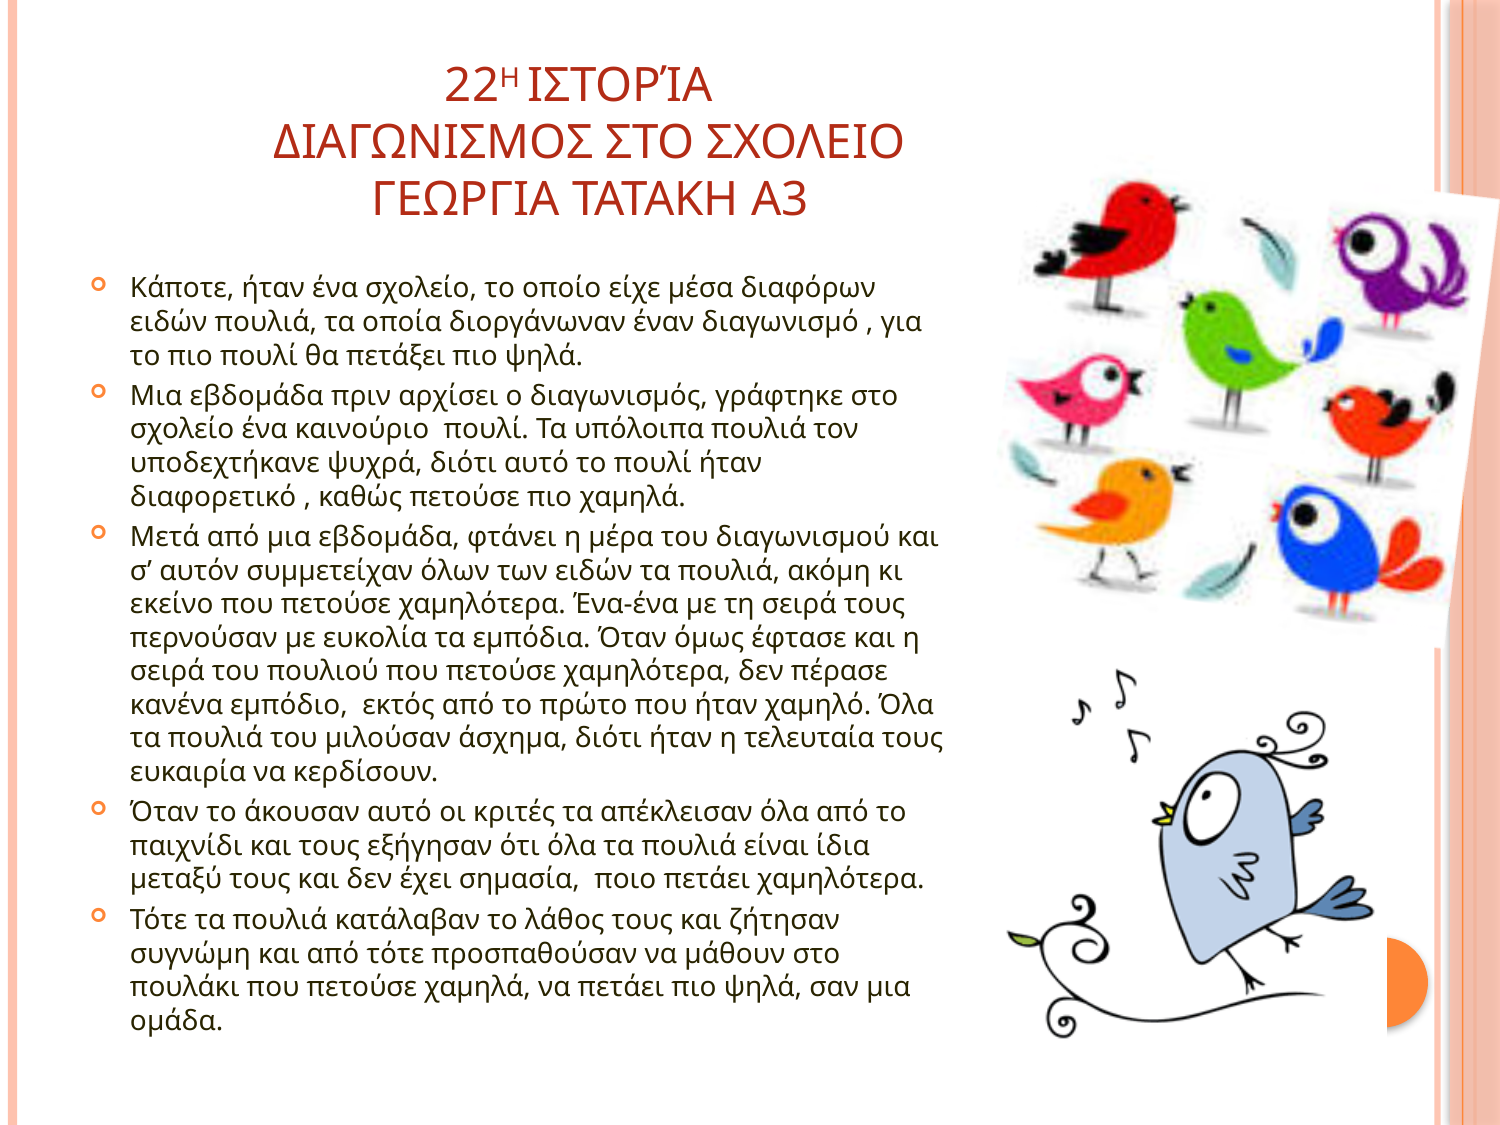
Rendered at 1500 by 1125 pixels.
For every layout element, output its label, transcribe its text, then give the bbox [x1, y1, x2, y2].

list Κάποτε, ήταν ένα σχολείο, το οποίο είχε μέσα διαφόρων ειδών πουλιά, τα οποία διοργάνωναν έναν διαγωνισμό , για το πιο πουλί θα πετάξει πιο ψηλά. Μια εβδομάδα πριν αρχίσει ο διαγωνισμός, γράφτηκε στο σχολείο ένα καινούριο πουλί. Τα υπόλοιπα πουλιά τον υποδεχτήκανε ψυχρά, διότι αυτό το πουλί ήταν διαφορετικό , καθώς πετούσε πιο χαμηλά. Μετά από μια εβδομάδα, φτάνει η μέρα του διαγωνισμού και σ’ αυτόν συμμετείχαν όλων των ειδών τα πουλιά, ακόμη κι εκείνο που πετούσε χαμηλότερα. Ένα-ένα με τη σειρά τους περνούσαν με ευκολία τα εμπόδια. Όταν όμως έφτασε και η σειρά του πουλιού που πετούσε χαμηλότερα, δεν πέρασε κανένα εμπόδιο, εκτός από το πρώτο που ήταν χαμηλό. Όλα τα πουλιά του μιλούσαν άσχημα, διότι ήταν η τελευταία τους ευκαιρία να κερδίσουν. Όταν το άκουσαν αυτό οι κριτές τα απέκλεισαν όλα από το παιχνίδι και τους εξήγησαν ότι όλα τα πουλιά είναι ίδια μεταξύ τους και δεν έχει σημασία, ποιο πετάει χαμηλότερα. Τότε τα πουλιά κατάλαβαν το λάθος τους και ζήτησαν συγνώμη και από τότε προσπαθούσαν να μάθουν στο πουλάκι που πετούσε χαμηλά, να πετάει πιο ψηλά, σαν μια ομάδα. [75, 262, 961, 1062]
picture [995, 643, 1388, 1052]
title 22η Ιστορία ΔΙΑΓΩΝΙΣΜΟΣ ΣΤΟ ΣΧΟΛΕΙΟ ΓΕΩΡΓΙΑ ΤΑΤΑΚΗ Α3 [75, 45, 1300, 233]
picture [981, 143, 1498, 647]
